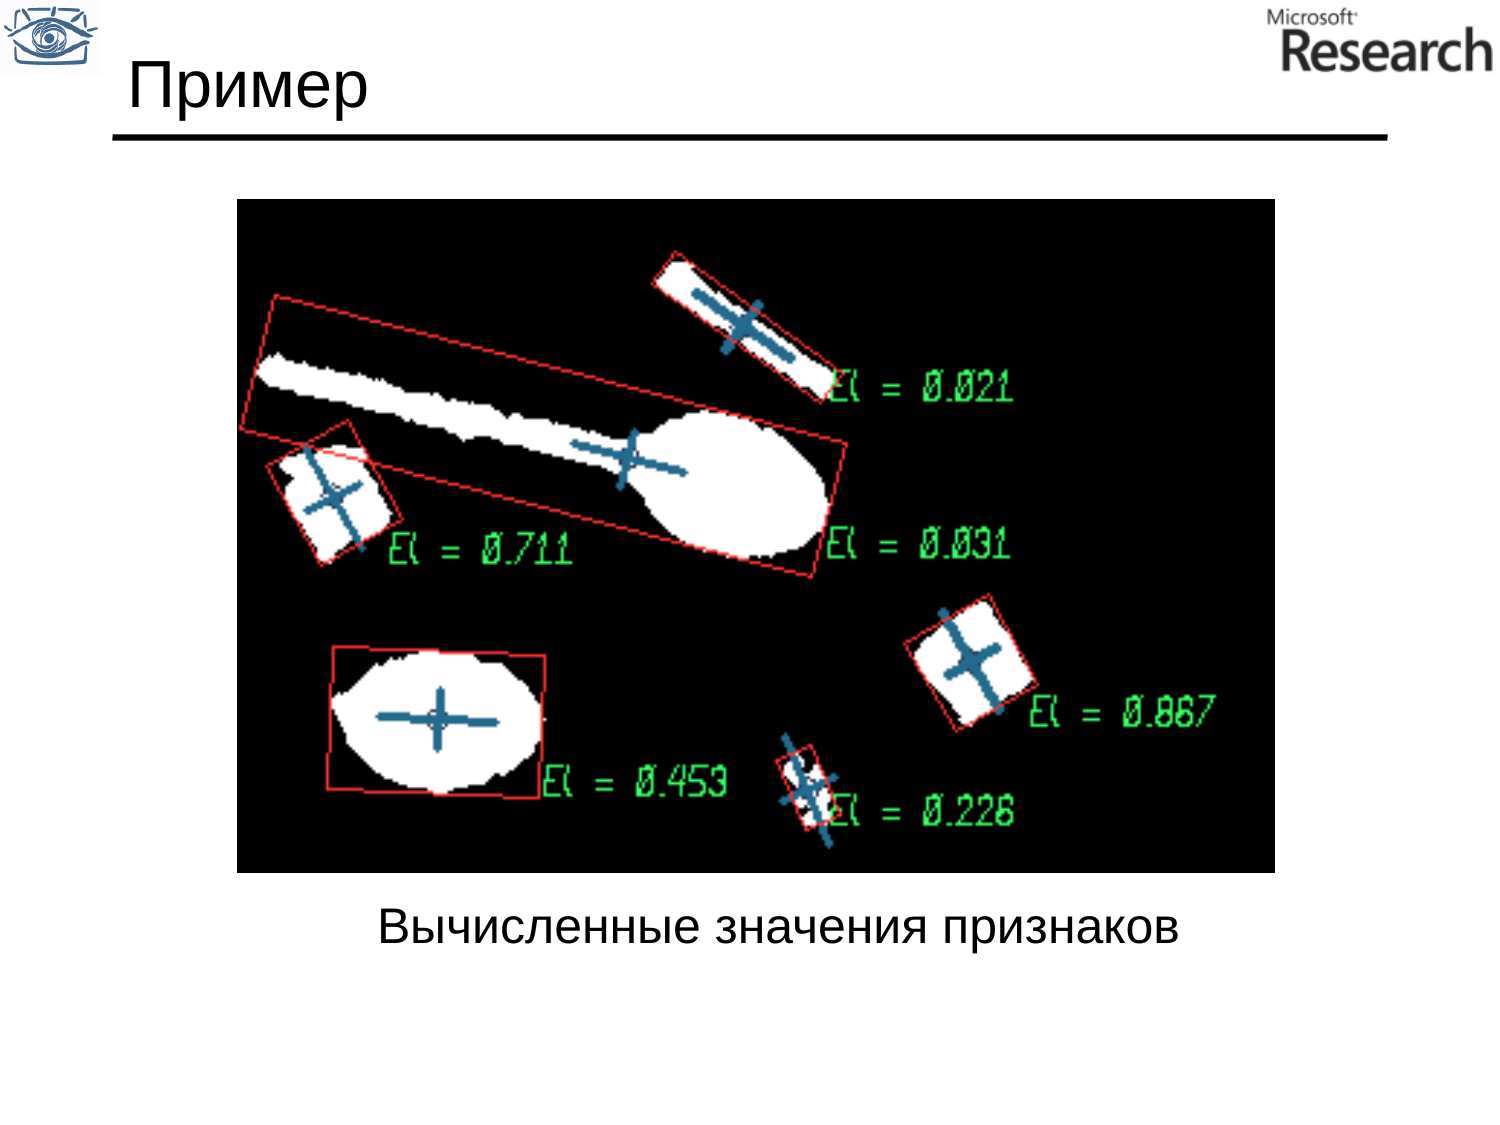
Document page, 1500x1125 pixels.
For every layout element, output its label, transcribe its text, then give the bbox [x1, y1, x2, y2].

picture [0, 0, 101, 75]
picture [237, 199, 1276, 873]
text_box Вычисленные значения признаков [362, 886, 1275, 962]
title Пример [112, 12, 1388, 151]
picture [1262, 0, 1500, 81]
